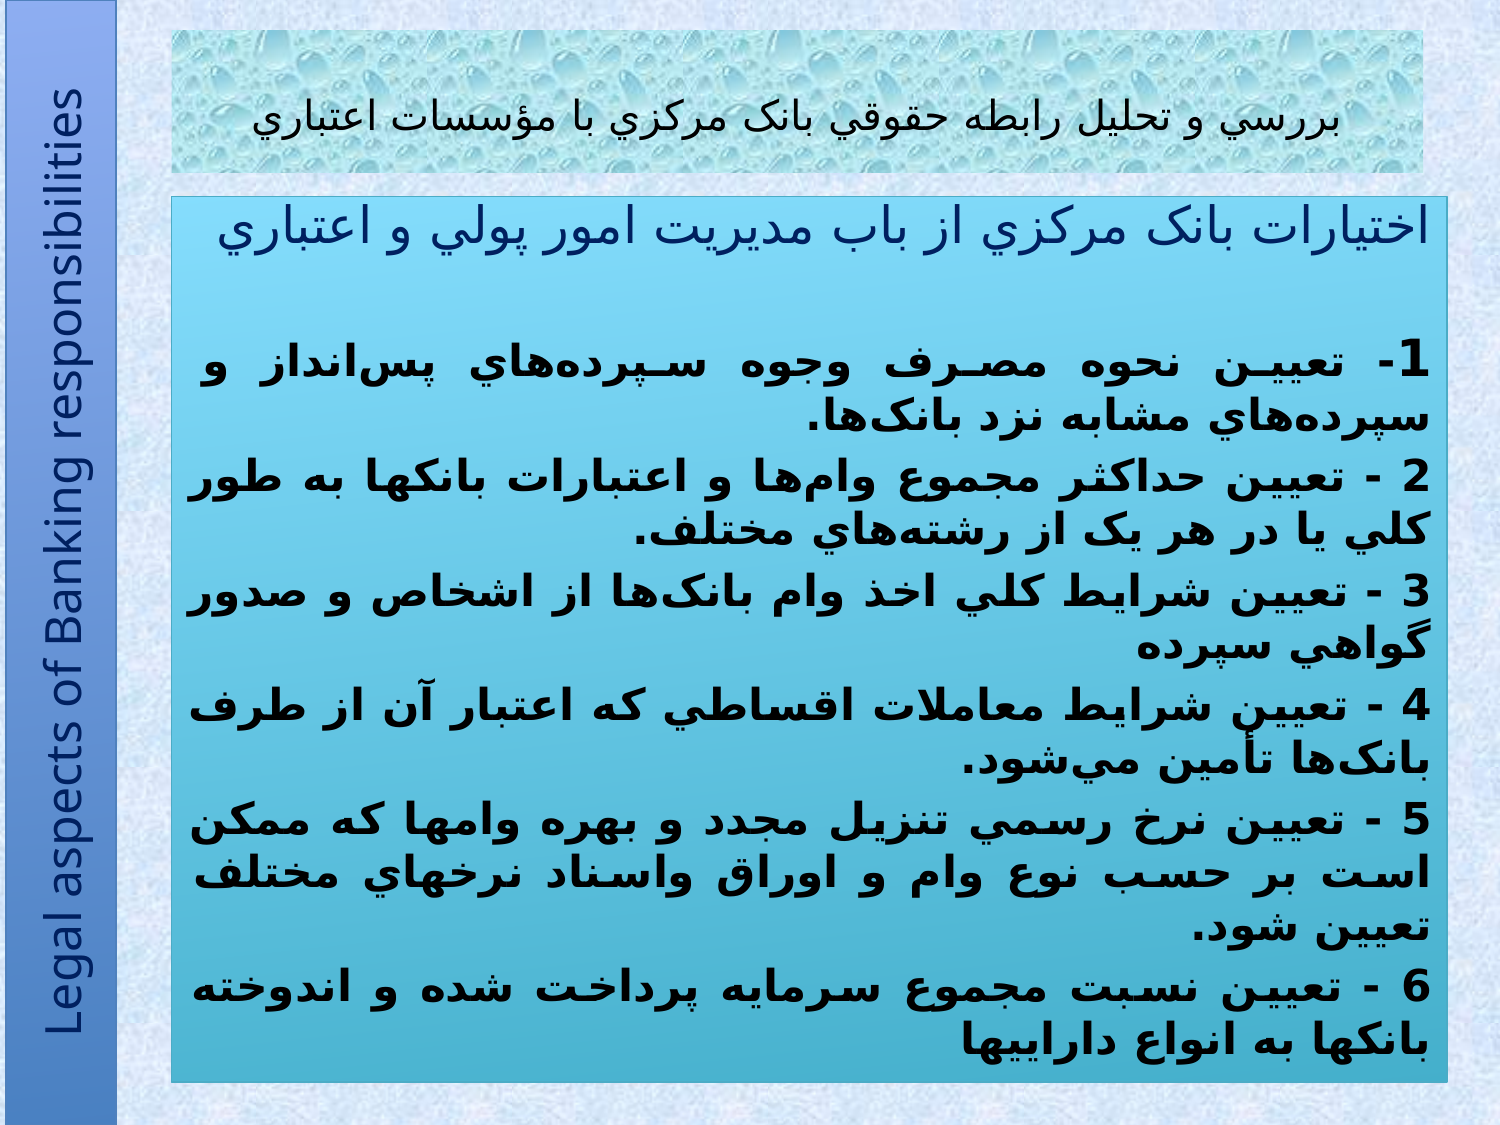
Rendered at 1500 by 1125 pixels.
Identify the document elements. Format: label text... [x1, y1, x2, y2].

picture [0, 0, 5, 1125]
title بررسي و تحليل رابطه حقوقي بانک مرکزي با مؤسسات اعتباري [171, 30, 1424, 173]
subtitle اختيارات بانک مرکزي از باب مديريت امور پولي و اعتباري 1- تعيين نحوه مصرف وجوه سپرده‌هاي پس‌انداز و سپرده‌هاي مشابه نزد بانک‌ها. 2 - تعيين حداکثر مجموع وام‌ها و اعتبارات بانکها به طور کلي يا در هر يک از رشته‌هاي مختلف. 3 - تعيين شرايط کلي اخذ وام بانک‌ها از اشخاص و صدور گواهي سپرده 4 - تعيين شرايط معاملات اقساطي که اعتبار آن از طرف بانک‌ها تأمين مي‌شود. 5 - تعيين نرخ رسمي تنزيل مجدد و بهره وامها که ممکن است بر حسب نوع وام و اوراق واسناد نرخهاي مختلف تعيين شود. 6 - تعيين نسبت مجموع سرمايه پرداخت شده و اندوخته بانکها به انواع داراييها [171, 196, 1448, 1083]
picture [117, 0, 1500, 1125]
